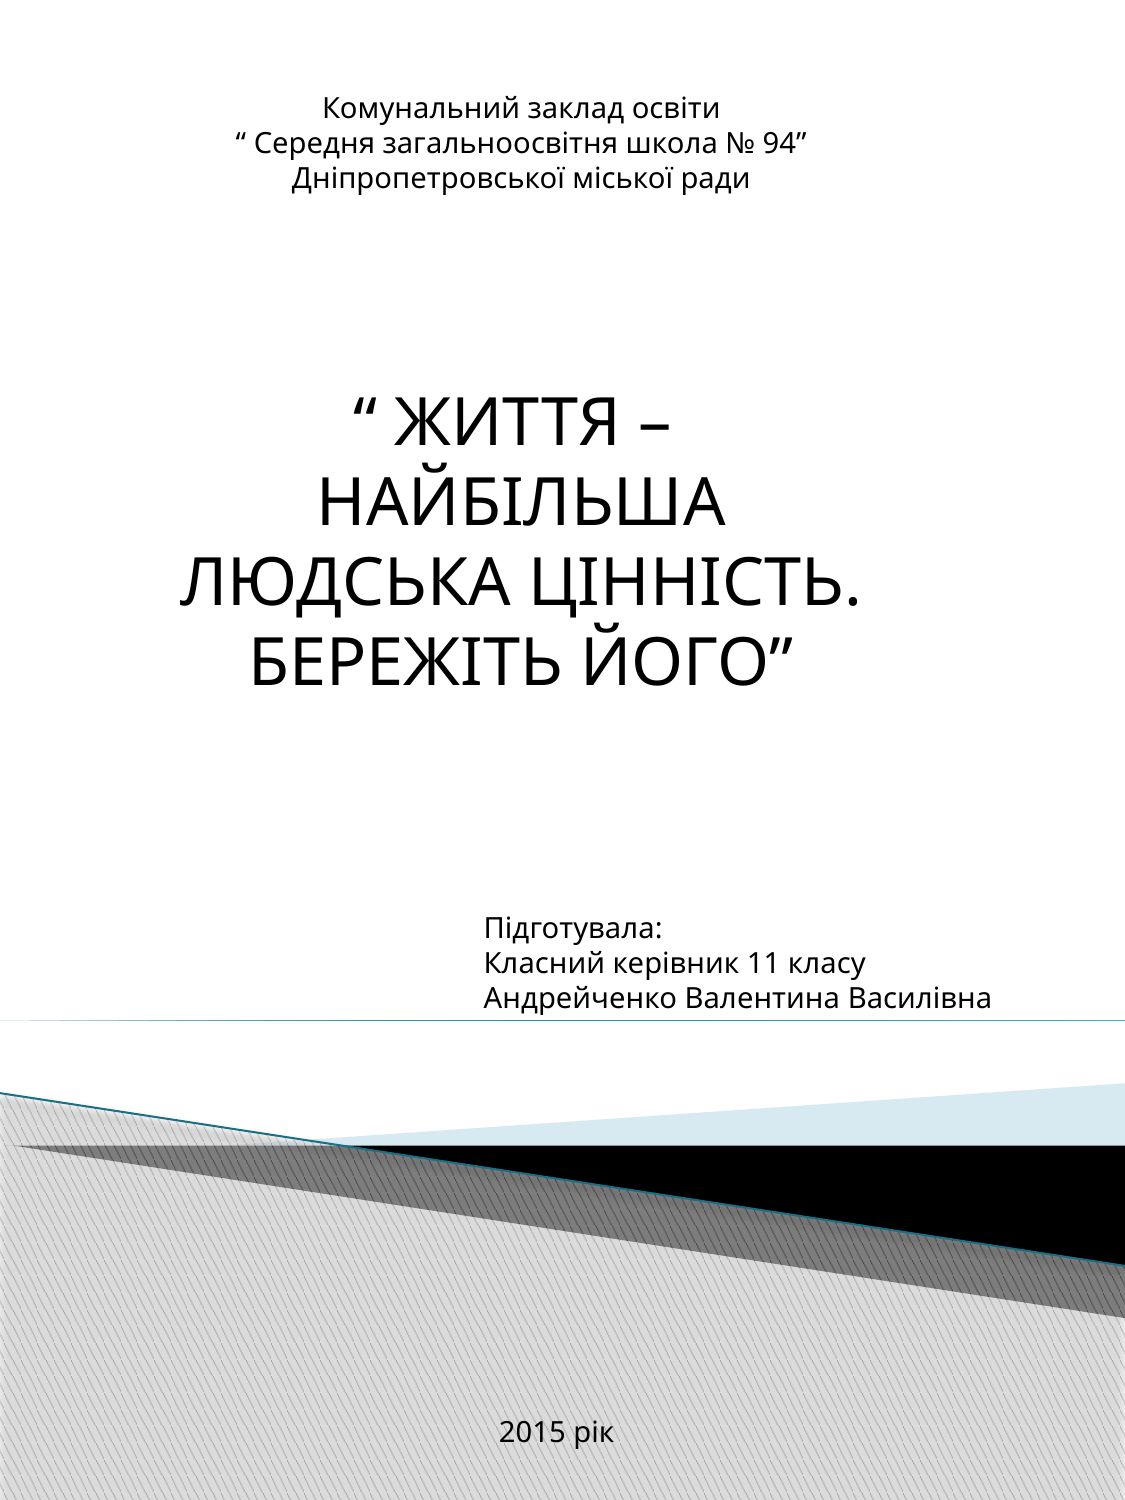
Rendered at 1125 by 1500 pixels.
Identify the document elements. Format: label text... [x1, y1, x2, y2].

text_box Комунальний заклад освіти “ Середня загальноосвітня школа № 94” Дніпропетровської міської ради “ ЖИТТЯ – НАЙБІЛЬША ЛЮДСЬКА ЦІННІСТЬ. БЕРЕЖІТЬ ЙОГО” [152, 81, 891, 707]
text_box 2015 рік [351, 1406, 762, 1456]
picture [4, 1145, 1125, 1319]
text_box Підготувала: Класний керівник 11 класу Андрейченко Валентина Василівна [468, 902, 1032, 1022]
